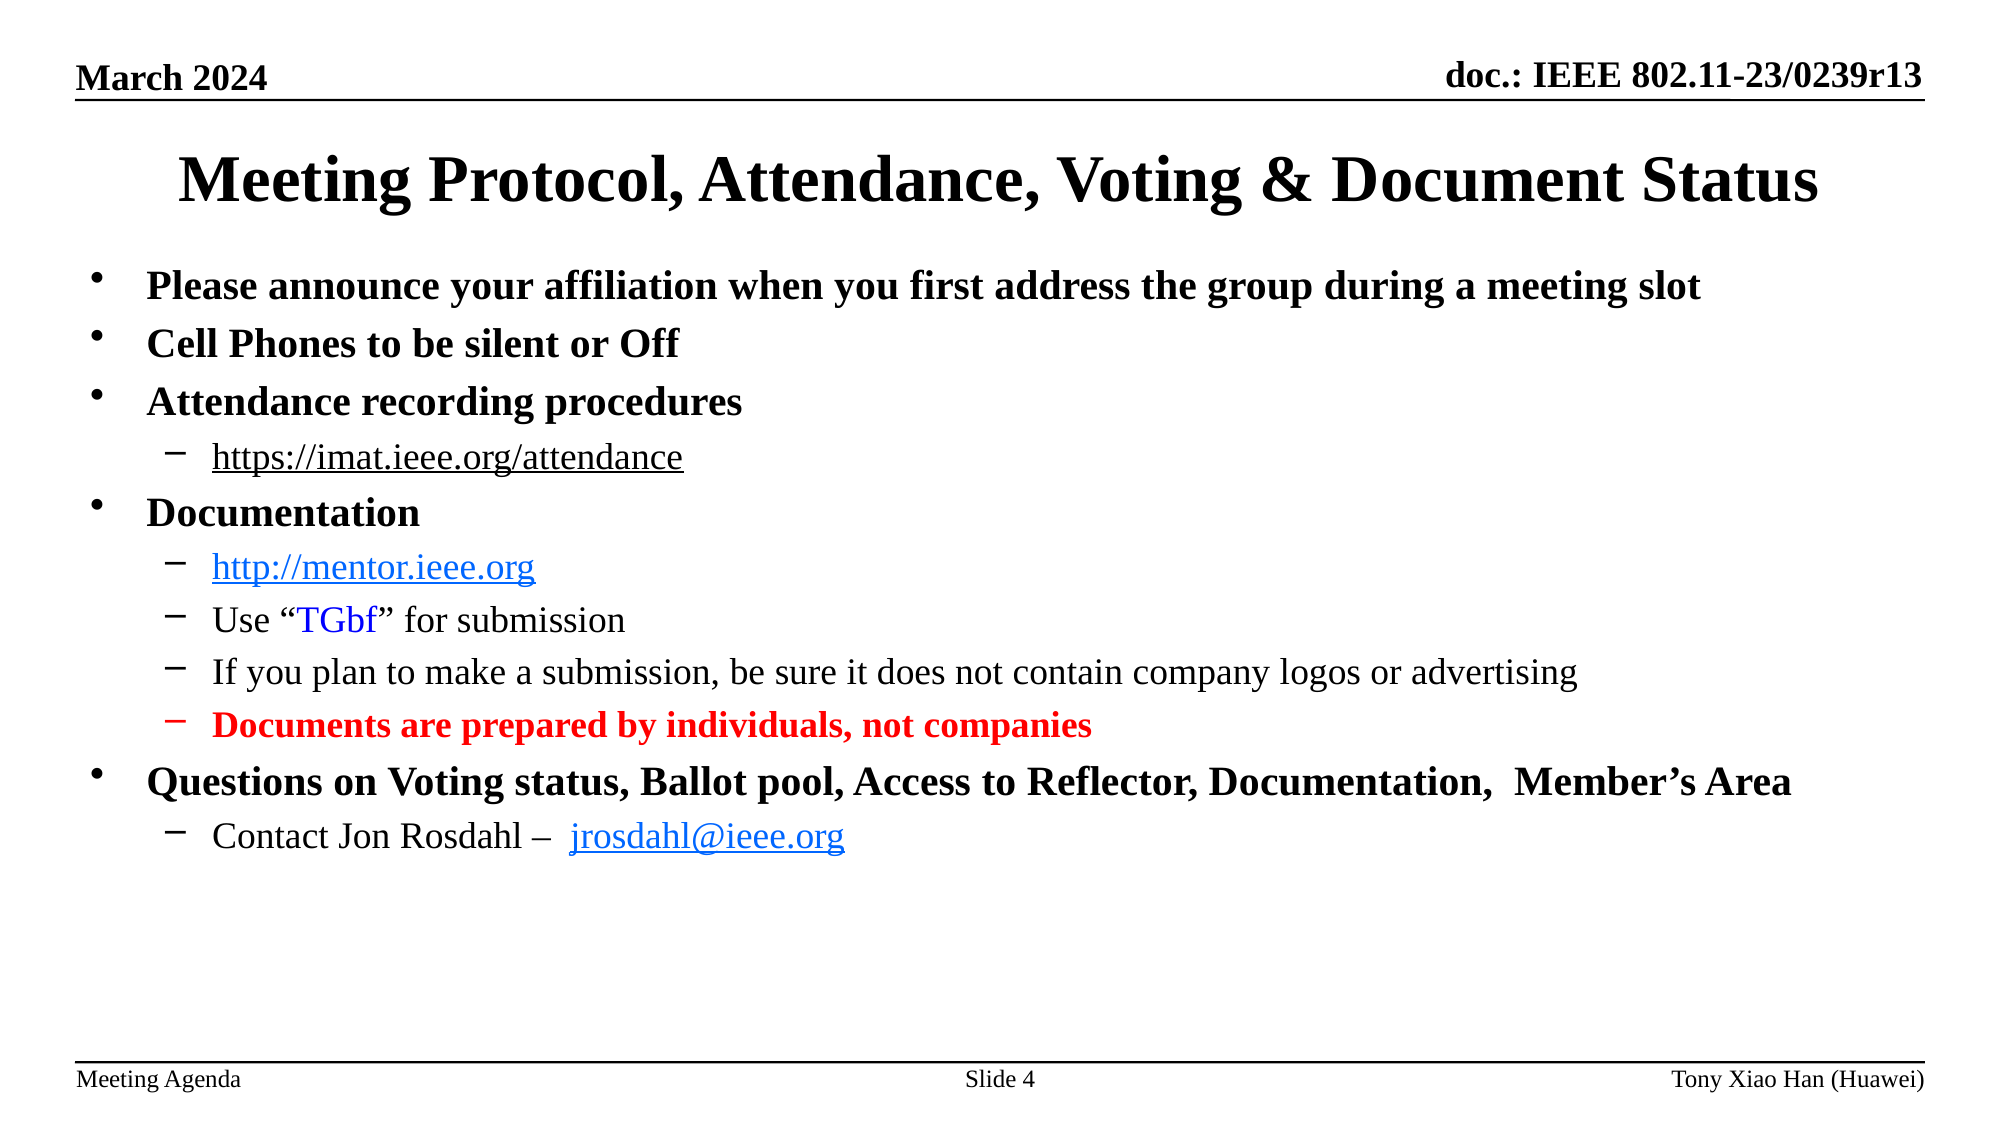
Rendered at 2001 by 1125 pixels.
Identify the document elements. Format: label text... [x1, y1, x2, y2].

list Please announce your affiliation when you first address the group during a meeting slot Cell Phones to be silent or Off Attendance recording procedures https://imat.ieee.org/attendance Documentation http://mentor.ieee.org Use “TGbf” for submission If you plan to make a submission, be sure it does not contain company logos or advertising Documents are prepared by individuals, not companies Questions on Voting status, Ballot pool, Access to Reflector, Documentation, Member’s Area Contact Jon Rosdahl – jrosdahl@ieee.org [75, 263, 1925, 925]
text_box Meeting Protocol, Attendance, Voting & Document Status [75, 87, 1925, 263]
